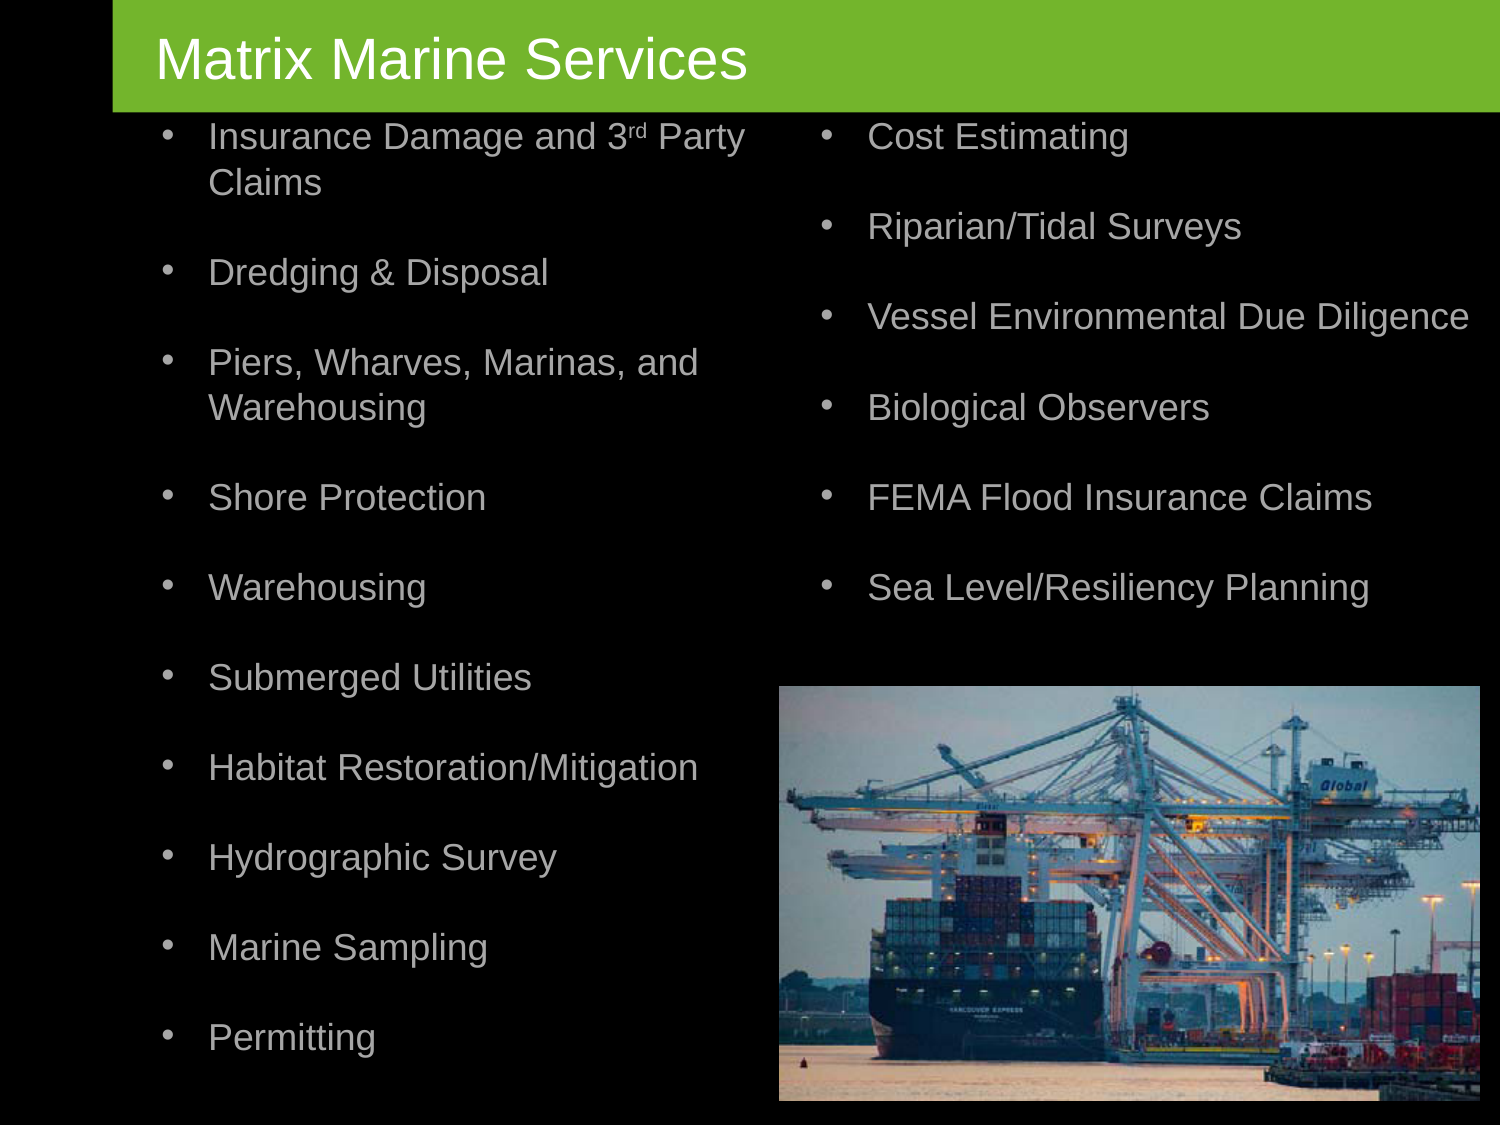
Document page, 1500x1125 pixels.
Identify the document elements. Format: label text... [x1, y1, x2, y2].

picture [779, 686, 1480, 1101]
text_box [161, 112, 1480, 1101]
text_box Matrix Marine Services [140, 21, 1480, 91]
text_box [110, 0, 1500, 115]
